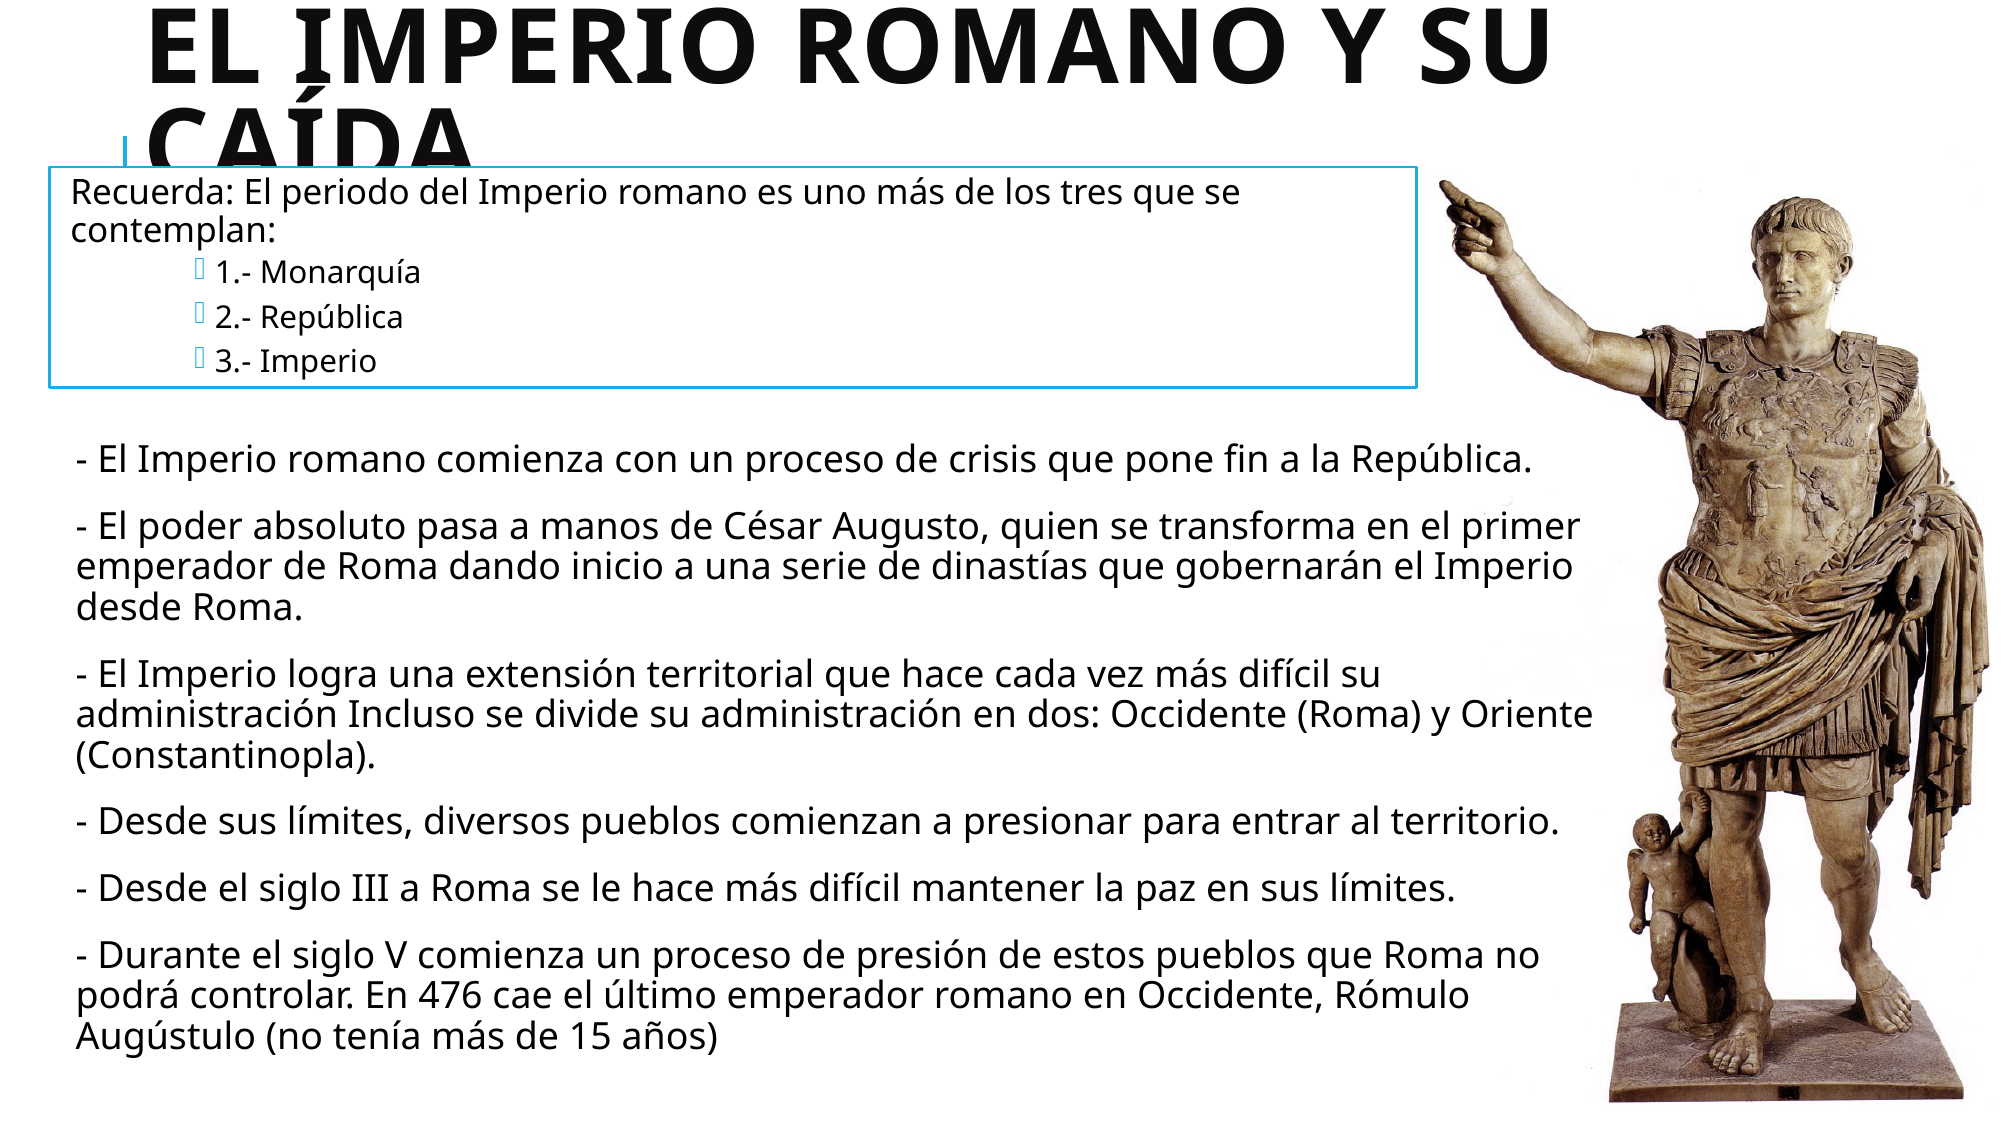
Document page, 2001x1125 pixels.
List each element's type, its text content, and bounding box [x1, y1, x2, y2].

text_box - El Imperio romano comienza con un proceso de crisis que pone fin a la República. - El poder absoluto pasa a manos de César Augusto, quien se transforma en el primer emperador de Roma dando inicio a una serie de dinastías que gobernarán el Imperio desde Roma. - El Imperio logra una extensión territorial que hace cada vez más difícil su administración Incluso se divide su administración en dos: Occidente (Roma) y Oriente (Constantinopla). - Desde sus límites, diversos pueblos comienzan a presionar para entrar al territorio. - Desde el siglo III a Roma se le hace más difícil mantener la paz en sus límites. - Durante el siglo V comienza un proceso de presión de estos pueblos que Roma no podrá controlar. En 476 cae el último emperador romano en Occidente, Rómulo Augústulo (no tenía más de 15 años) [68, 433, 1409, 1070]
title El Imperio romano y su caída [128, 0, 1723, 166]
picture [1416, 141, 1998, 1115]
list Recuerda: El periodo del Imperio romano es uno más de los tres que se contemplan: 1.- Monarquía 2.- República 3.- Imperio [48, 166, 1409, 389]
